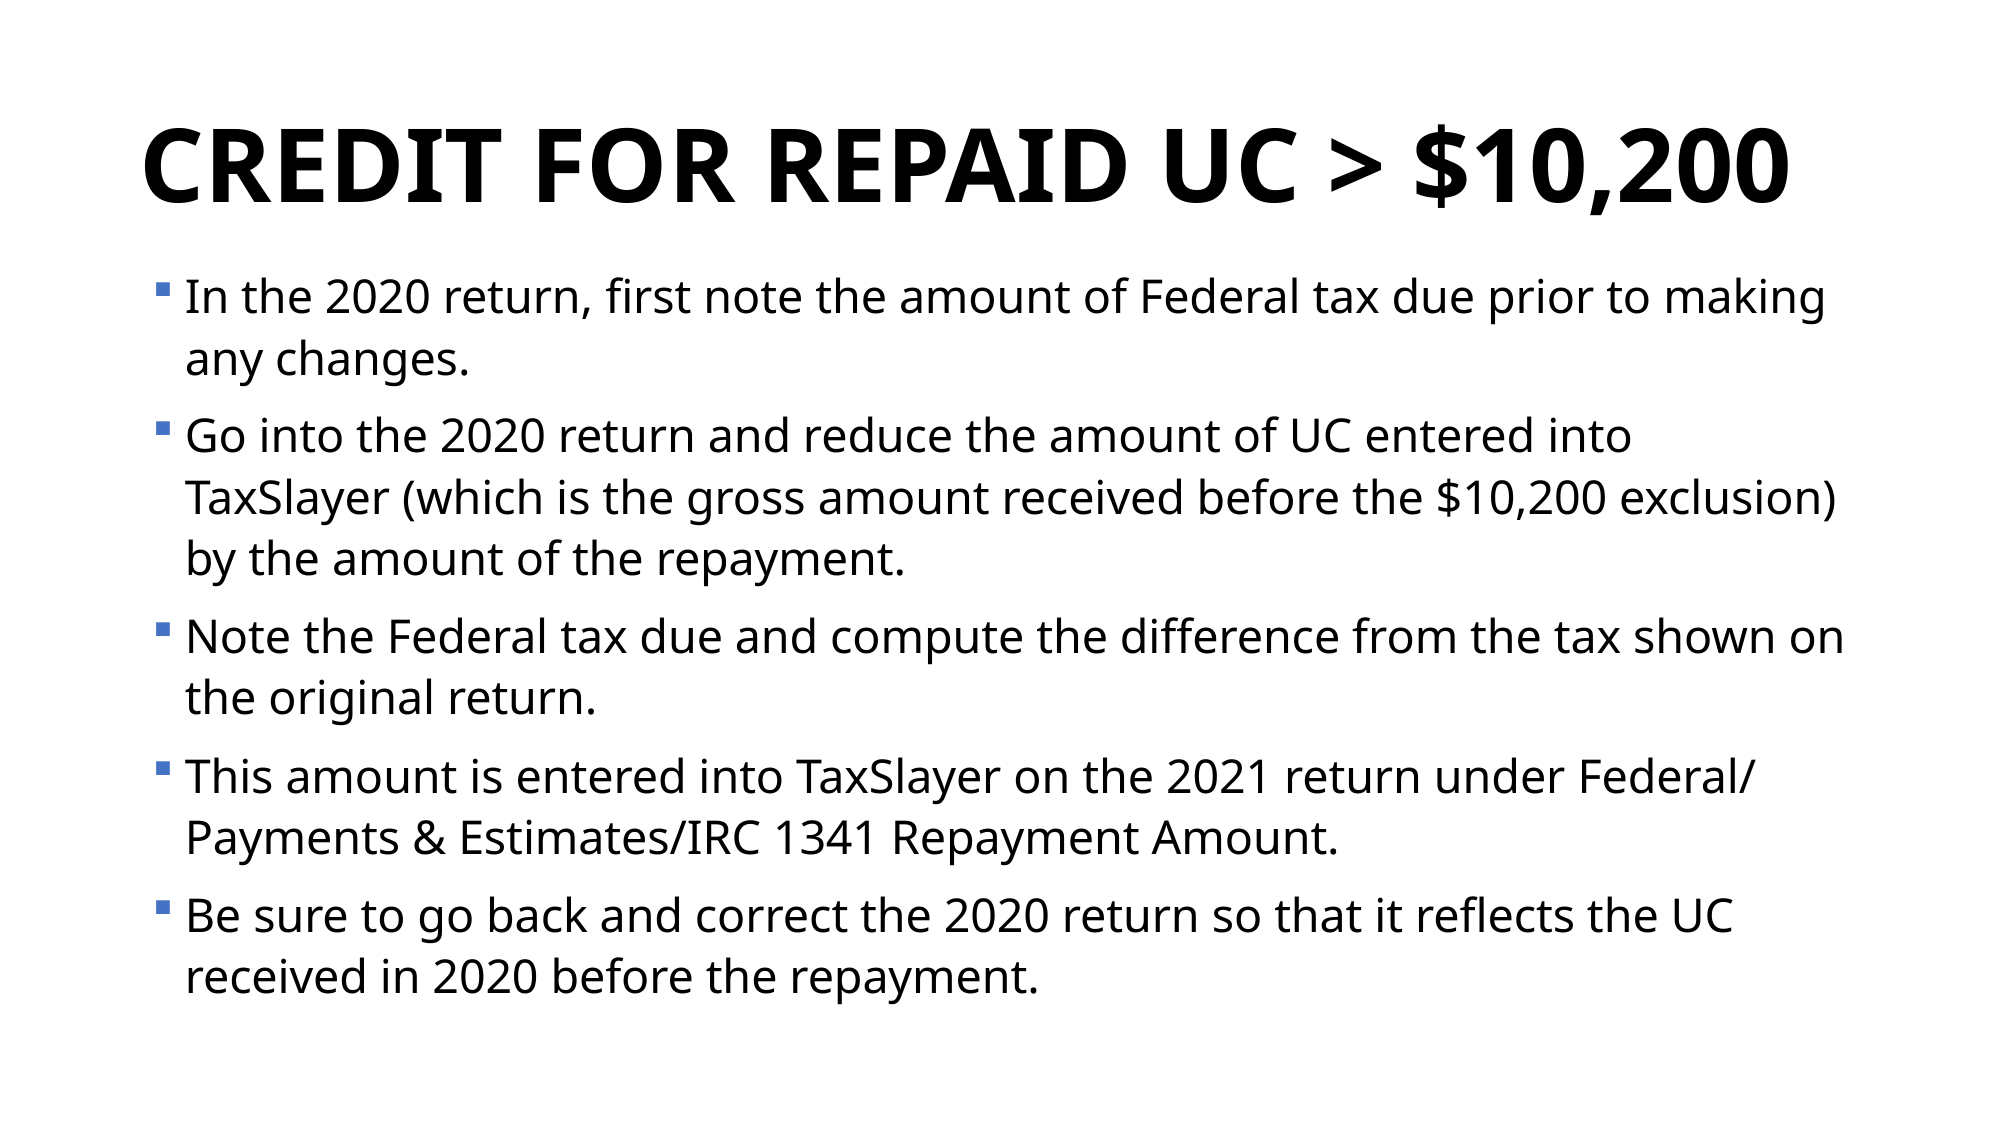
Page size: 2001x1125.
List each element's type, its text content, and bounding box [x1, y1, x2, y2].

list In the 2020 return, first note the amount of Federal tax due prior to making any changes. Go into the 2020 return and reduce the amount of UC entered into TaxSlayer (which is the gross amount received before the $10,200 exclusion) by the amount of the repayment. Note the Federal tax due and compute the difference from the tax shown on the original return. This amount is entered into TaxSlayer on the 2021 return under Federal/ Payments & Estimates/IRC 1341 Repayment Amount. Be sure to go back and correct the 2020 return so that it reflects the UC received in 2020 before the repayment. [137, 253, 1863, 1014]
title CREDIT FOR REPAID UC > $10,200 [124, 60, 1876, 279]
